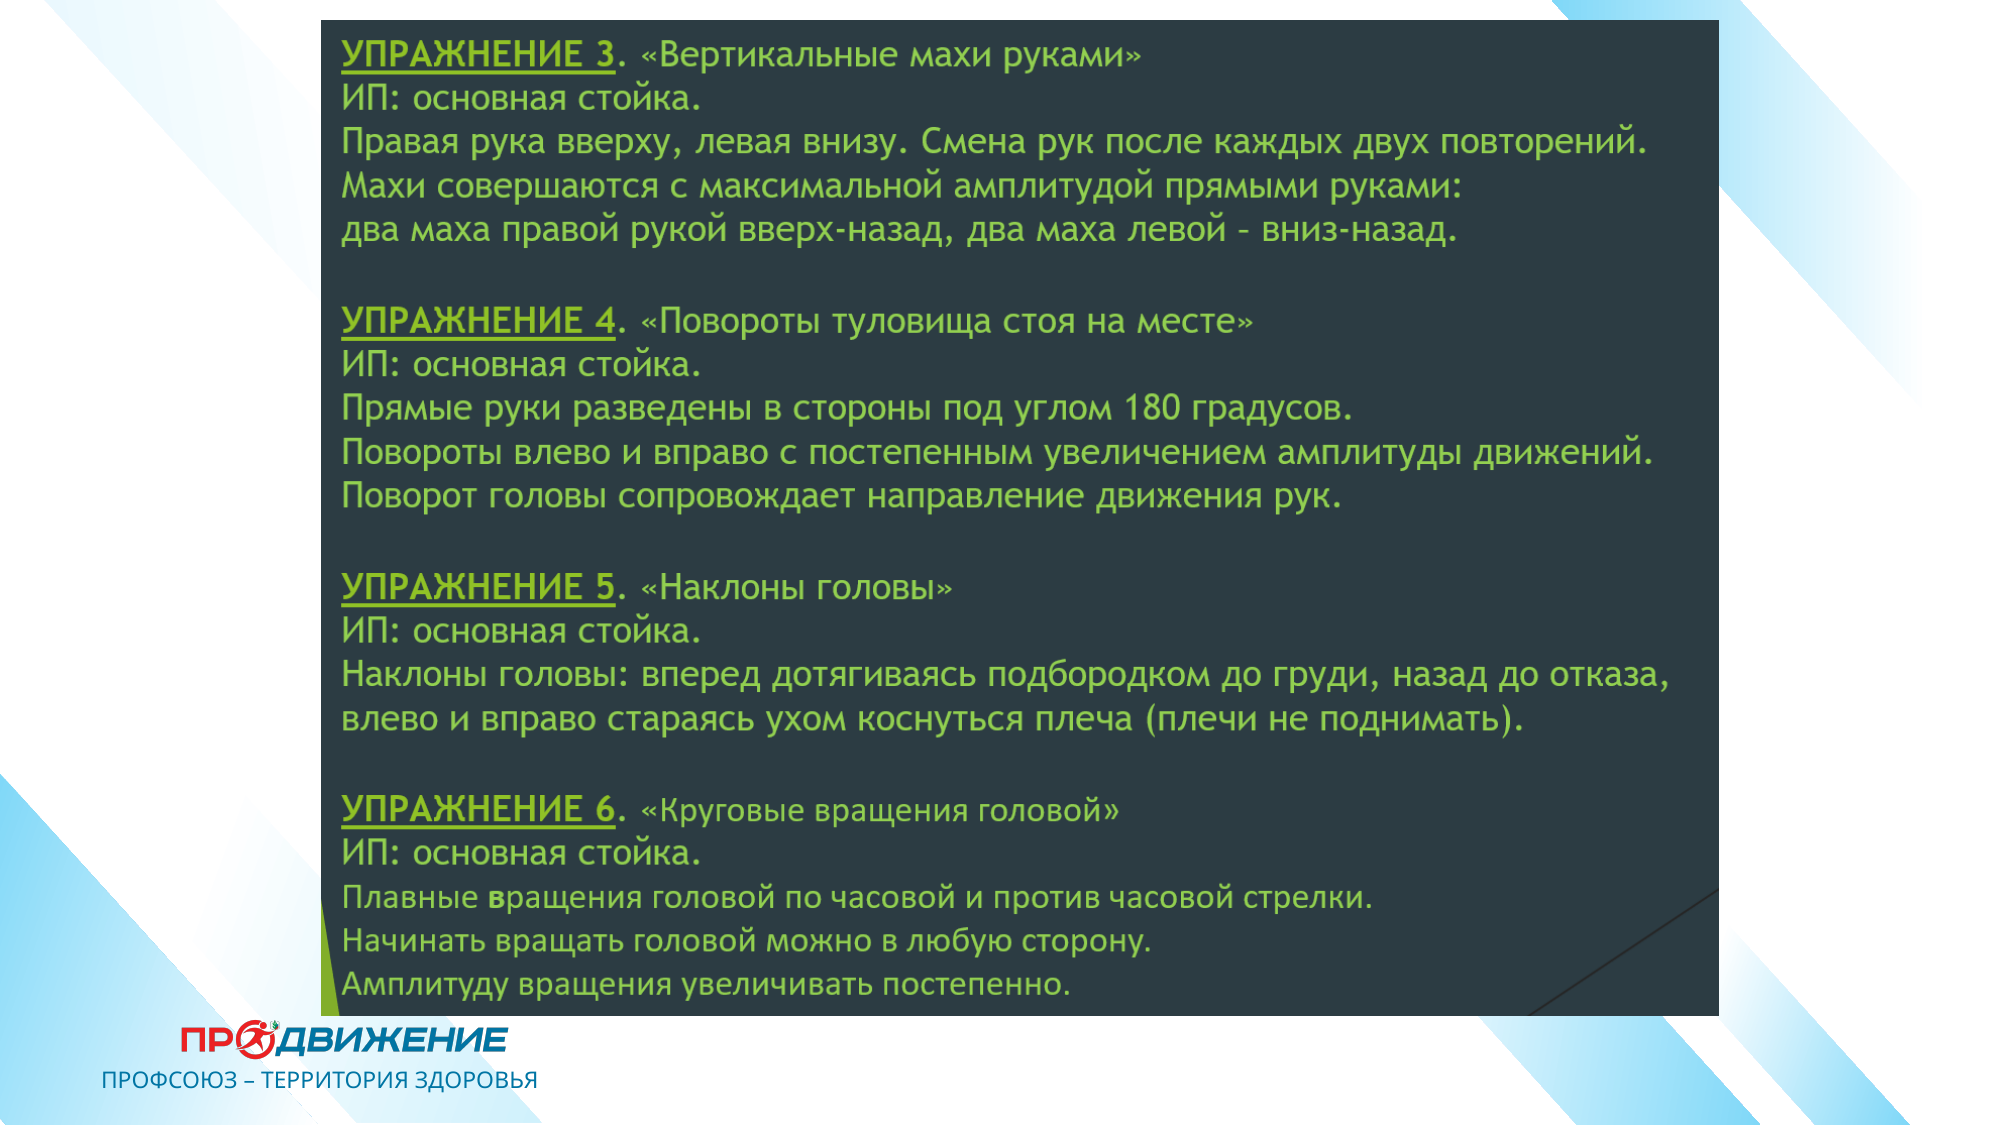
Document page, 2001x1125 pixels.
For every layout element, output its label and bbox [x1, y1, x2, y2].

picture [186, 1074, 196, 1079]
picture [480, 1074, 490, 1079]
picture [211, 1074, 220, 1079]
picture [159, 20, 1719, 1079]
picture [349, 1074, 358, 1079]
picture [449, 1074, 458, 1079]
